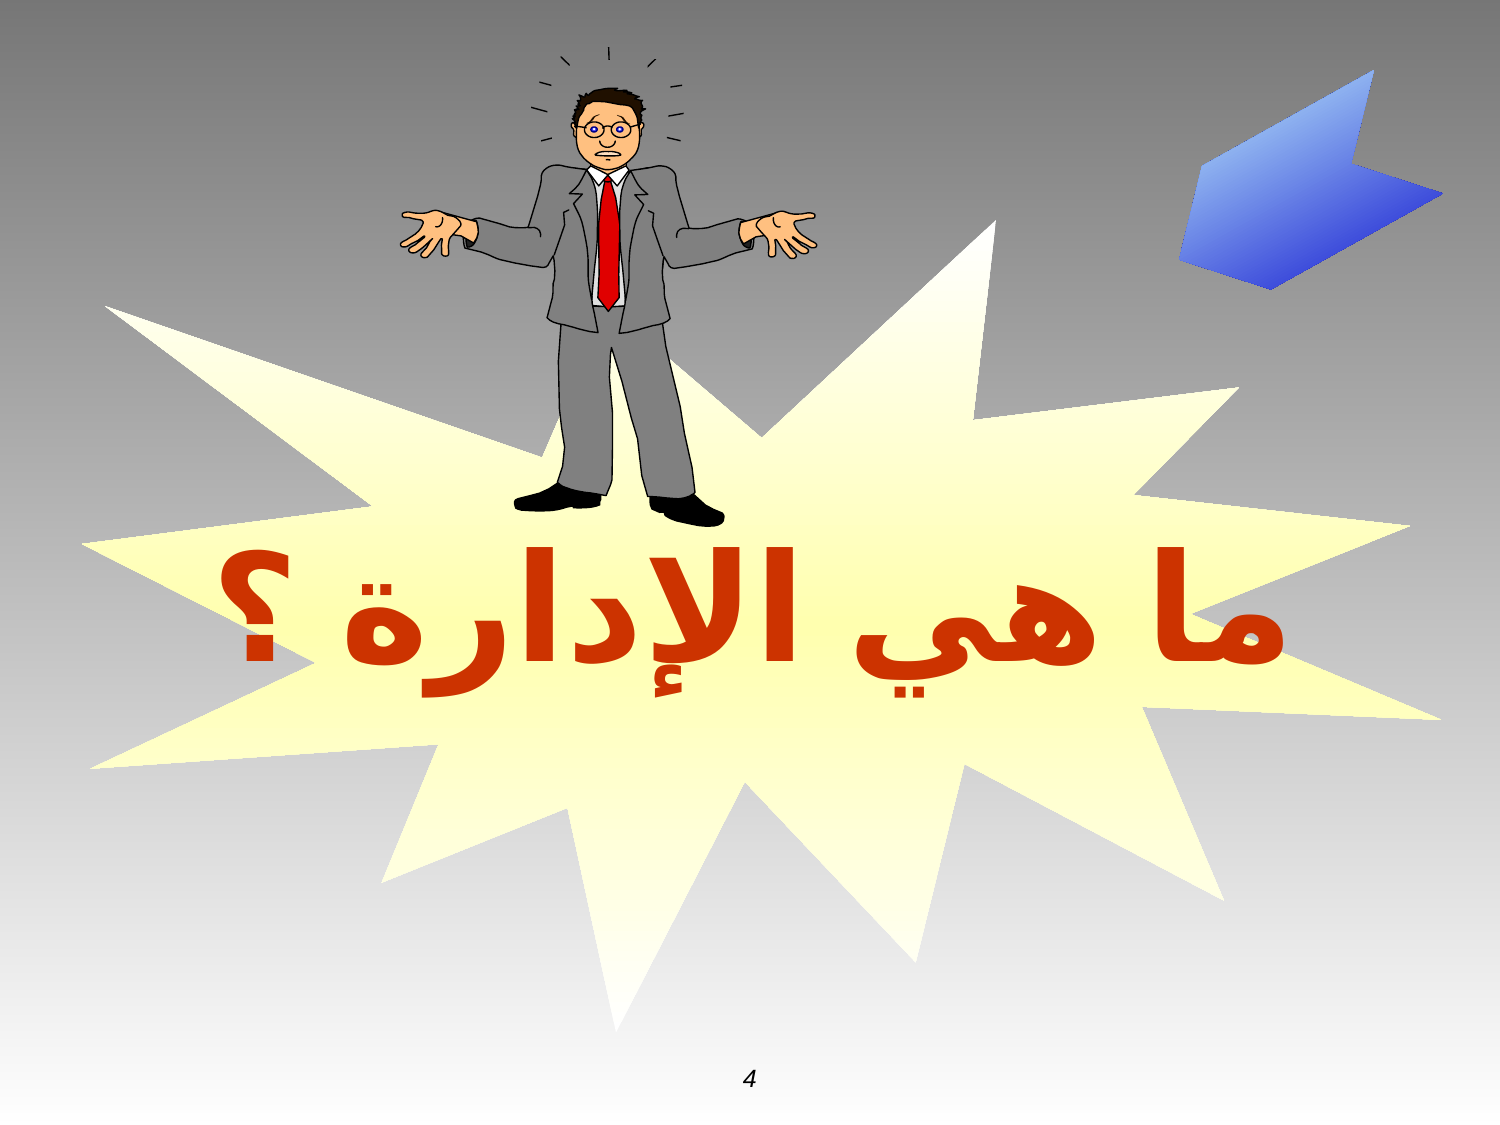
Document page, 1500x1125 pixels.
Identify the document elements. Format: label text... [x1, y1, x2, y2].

slide_number 4 [512, 1025, 988, 1100]
text_box [1179, 70, 1443, 290]
text_box ما هي الإدارة ؟ [82, 219, 1442, 1033]
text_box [398, 46, 821, 528]
